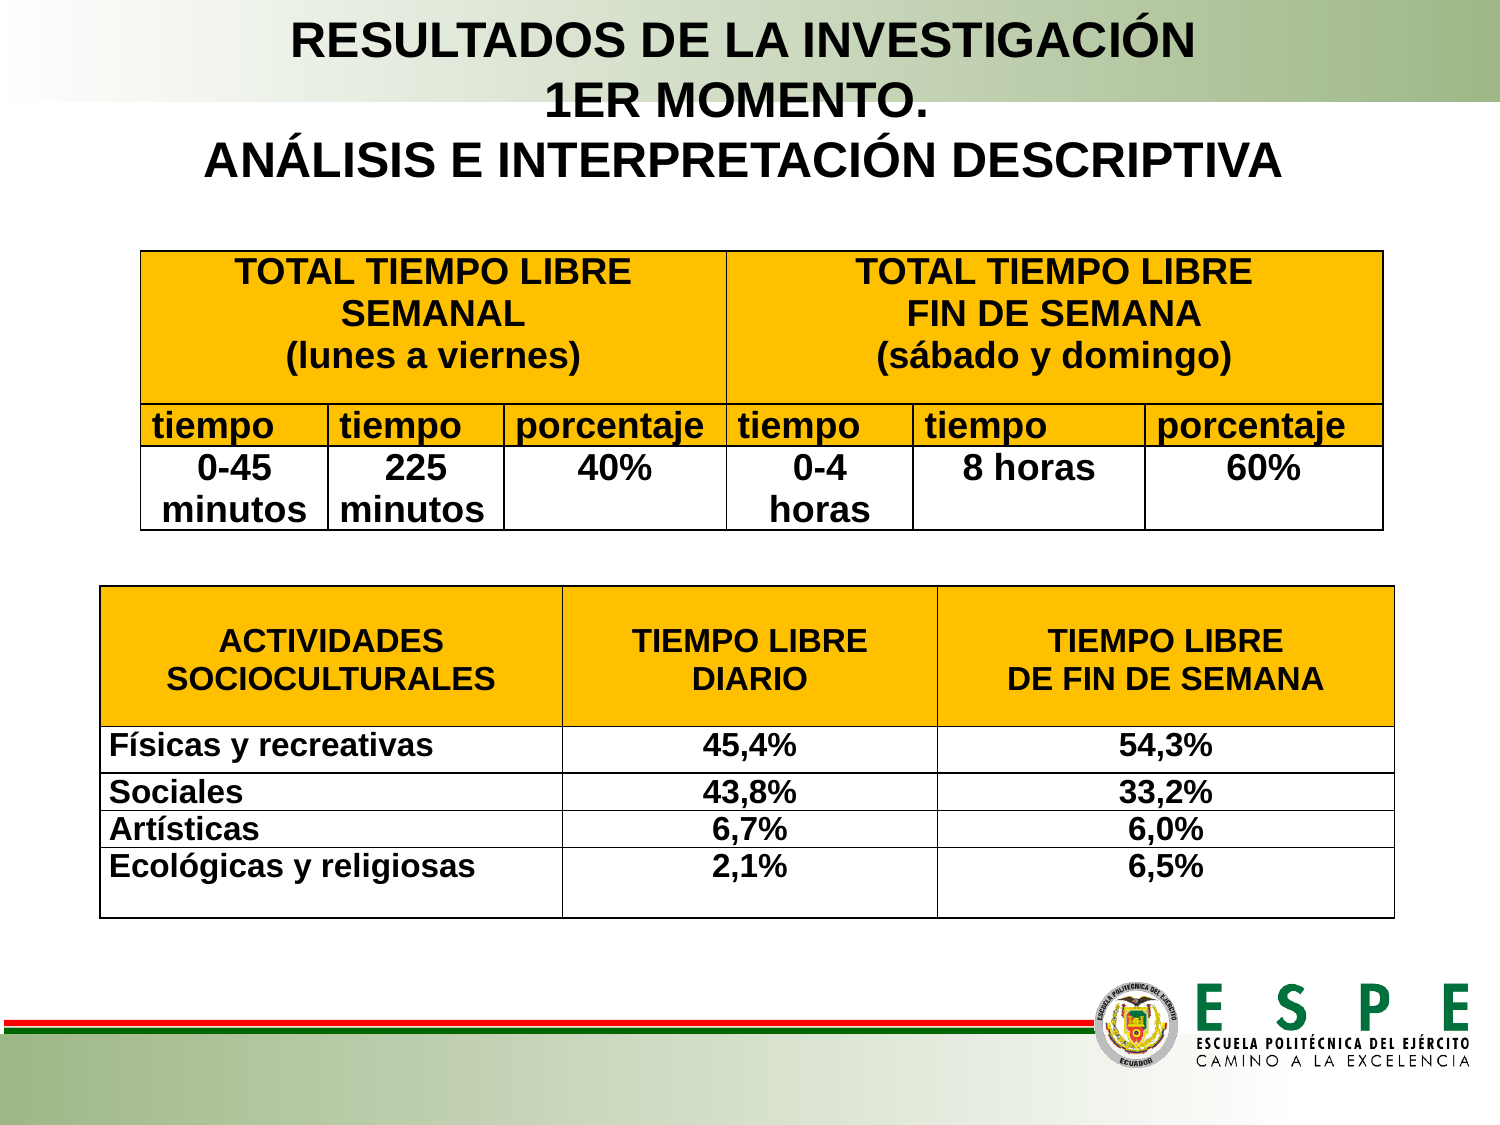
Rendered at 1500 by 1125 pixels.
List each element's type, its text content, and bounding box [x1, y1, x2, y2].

table_header ACTIVIDADES SOCIOCULTURALES [101, 587, 562, 726]
table_cell 8 horas [914, 447, 1144, 529]
table_cell 6,5% [938, 848, 1394, 917]
table_cell porcentaje [505, 405, 726, 445]
table_header TIEMPO LIBRE DIARIO [563, 587, 937, 726]
table_header TOTAL TIEMPO LIBRE SEMANAL (lunes a viernes) [141, 252, 726, 403]
table_cell 225 minutos [329, 447, 503, 529]
table_header TIEMPO LIBRE DE FIN DE SEMANA [938, 587, 1394, 726]
table_header TOTAL TIEMPO LIBRE FIN DE SEMANA (sábado y domingo) [727, 252, 1382, 403]
table_cell 0-4 horas [727, 447, 912, 529]
table_cell 0-45 minutos [141, 447, 327, 529]
table_cell Sociales [101, 774, 562, 810]
table_cell porcentaje [1146, 405, 1382, 445]
table_cell 33,2% [938, 774, 1394, 810]
text_box RESULTADOS DE LA INVESTIGACIÓN 1ER MOMENTO. ANÁLISIS E INTERPRETACIÓN DESCRIPTIVA [29, 0, 1459, 195]
table_cell 54,3% [938, 727, 1394, 772]
table_cell tiempo [727, 405, 912, 445]
table_cell 40% [505, 447, 726, 529]
table_cell tiempo [329, 405, 503, 445]
table_cell 45,4% [563, 727, 937, 772]
table_cell tiempo [914, 405, 1144, 445]
table_cell tiempo [141, 405, 327, 445]
table_cell 6,7% [563, 811, 937, 847]
table_cell Artísticas [101, 811, 562, 847]
table_cell 6,0% [938, 811, 1394, 847]
table_cell Ecológicas y religiosas [101, 848, 562, 917]
table_cell 60% [1146, 447, 1382, 529]
table_cell Físicas y recreativas [101, 727, 562, 772]
picture [1057, 964, 1500, 1093]
table_cell 2,1% [563, 848, 937, 917]
table_cell 43,8% [563, 774, 937, 810]
